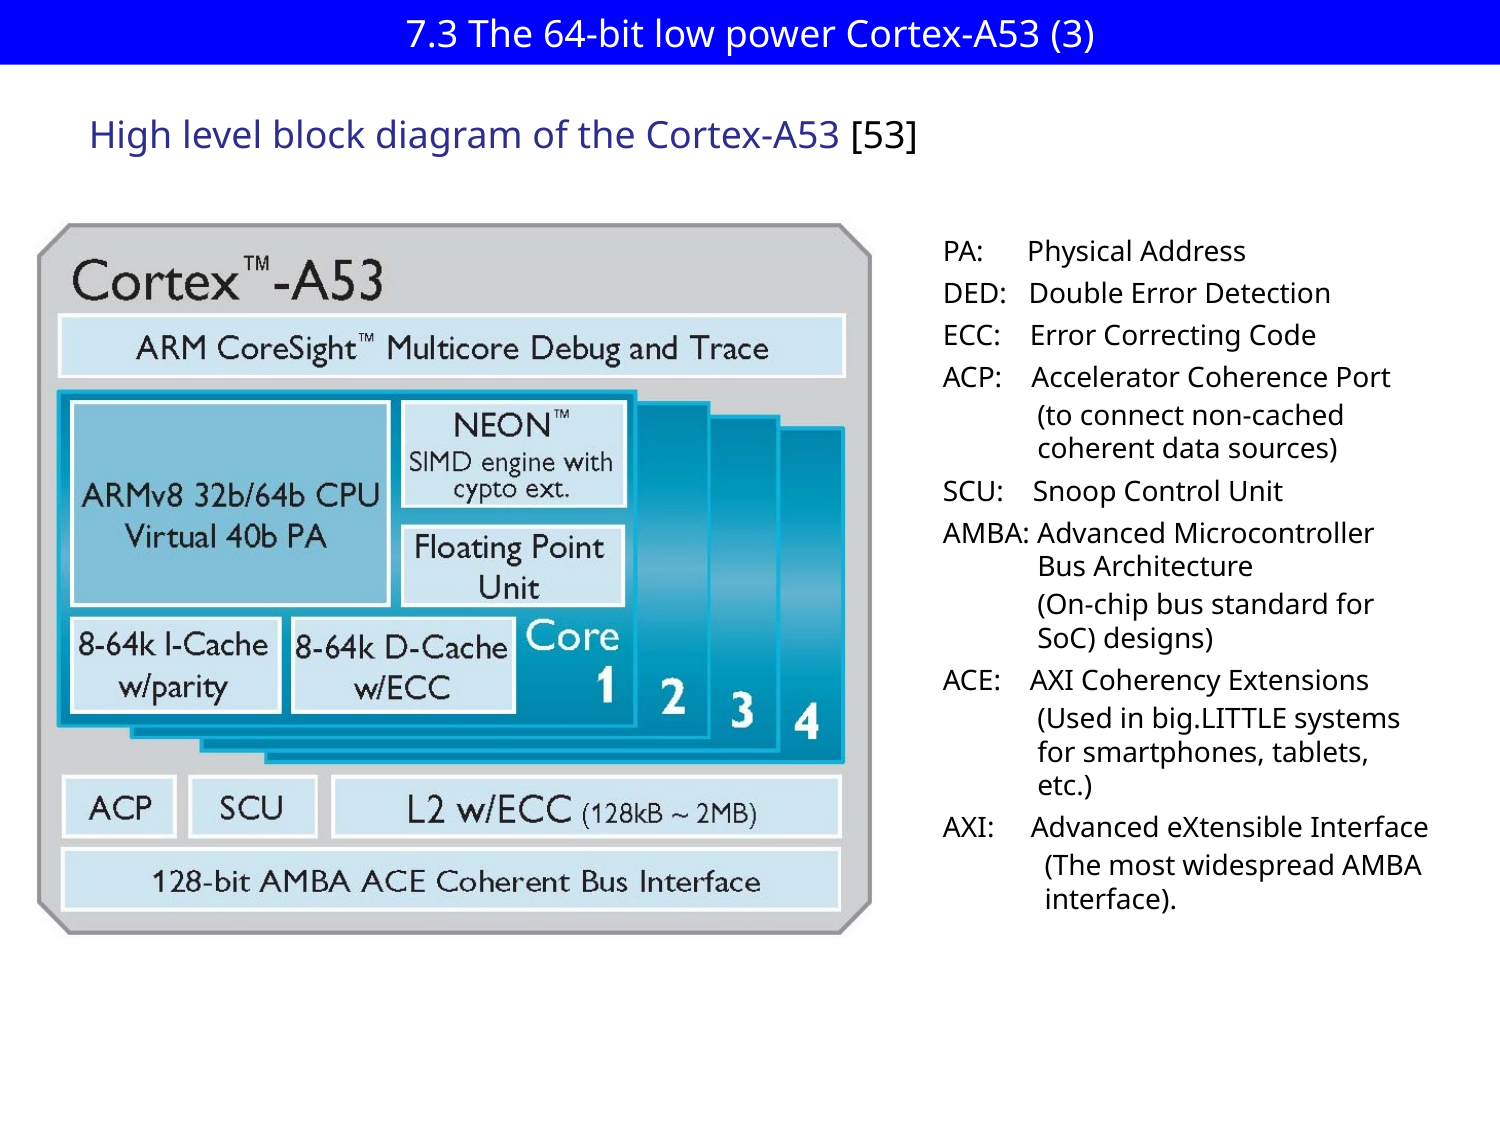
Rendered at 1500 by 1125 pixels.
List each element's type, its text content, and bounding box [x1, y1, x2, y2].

title 7.3 The 64-bit low power Cortex-A53 (3) [0, 0, 1500, 65]
text_box PA: Physical Address DED: Double Error Detection ECC: Error Correcting Code ACP: Accelerator Coherence Port (to connect non-cached coherent data sources) SCU: Snoop Control Unit AMBA: Advanced Microcontroller Bus Architecture (On-chip bus standard for SoC) designs) ACE: AXI Coherency Extensions (Used in big.LITTLE systems for smartphones, tablets, etc.) AXI: Advanced eXtensible Interface (The most widespread AMBA interface). [928, 225, 1445, 923]
picture [33, 219, 876, 940]
text_box High level block diagram of the Cortex-A53 [53] [73, 104, 933, 164]
